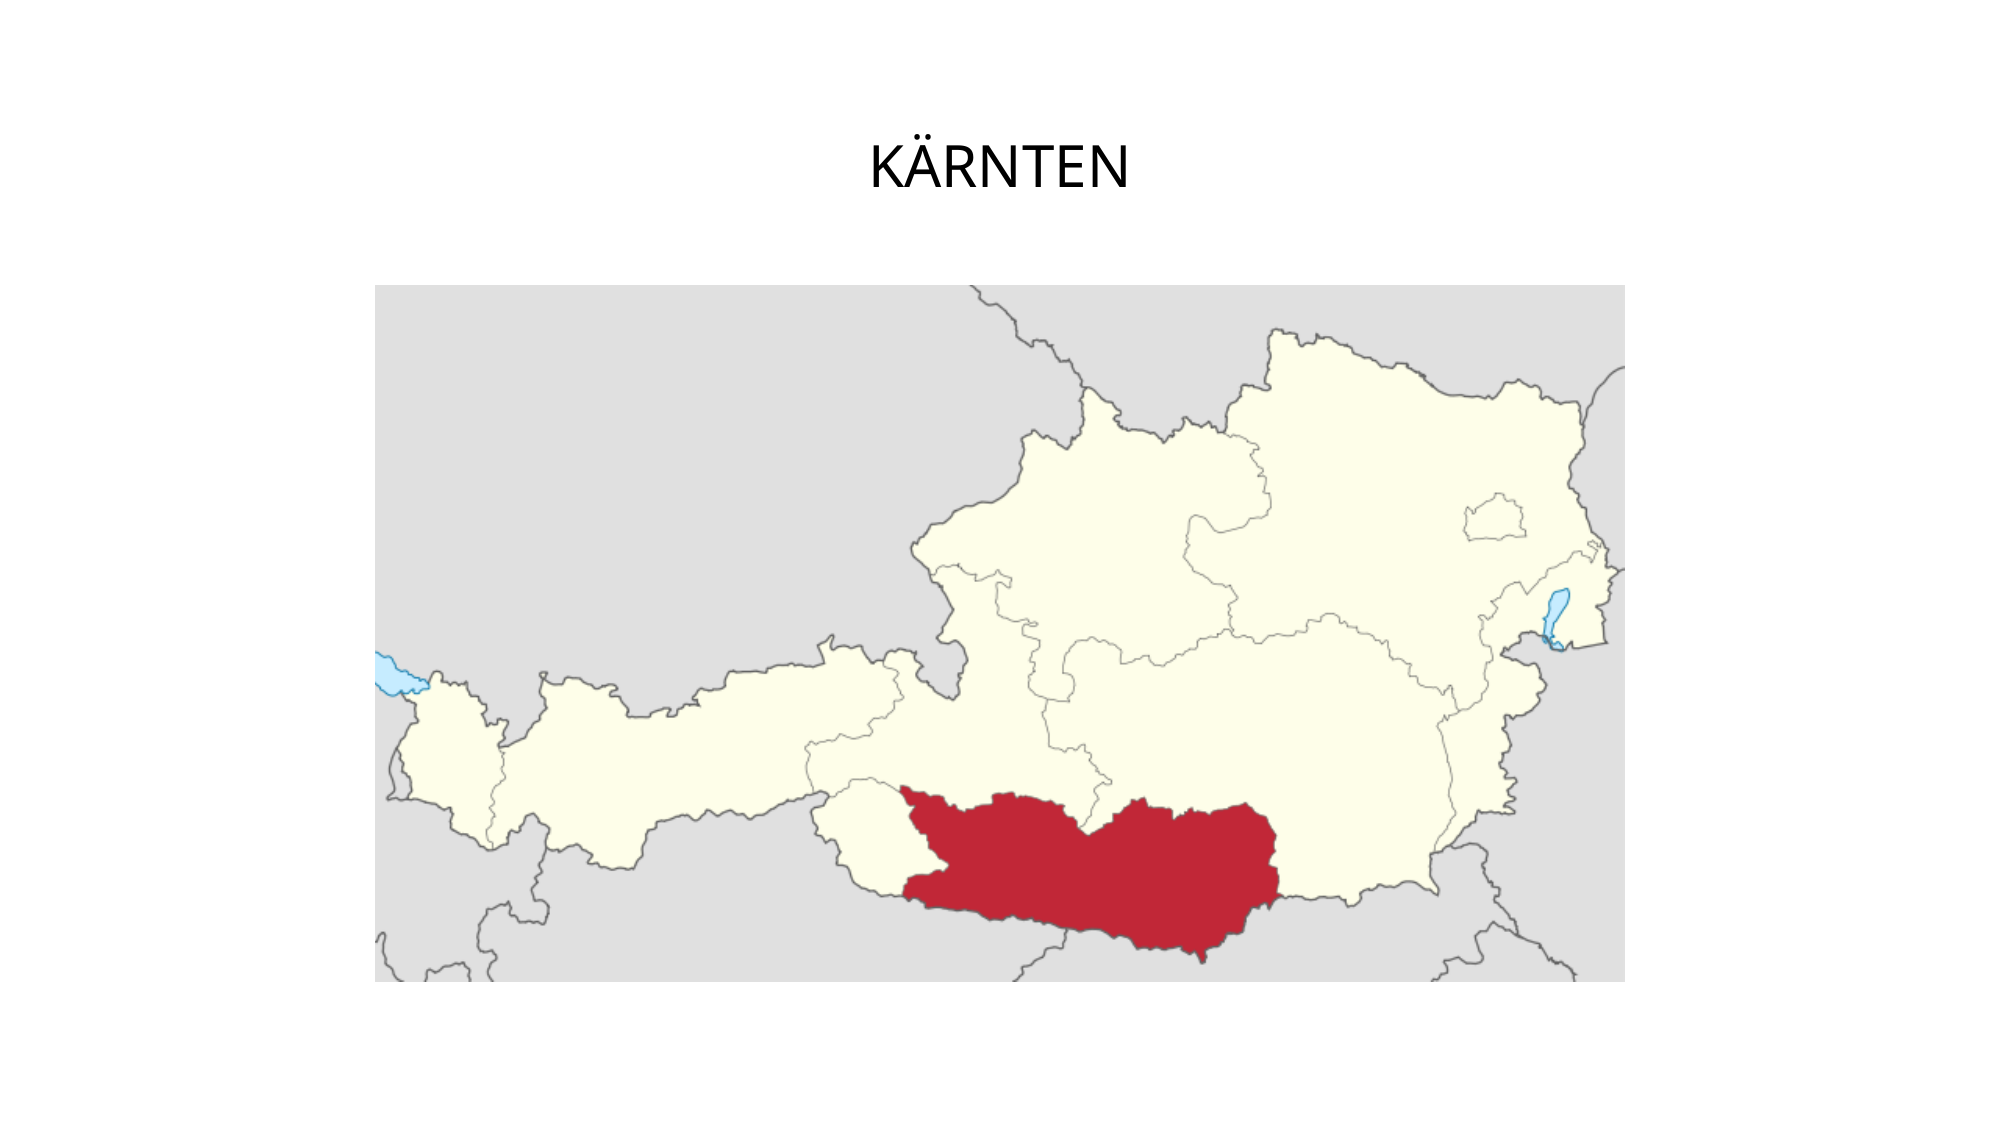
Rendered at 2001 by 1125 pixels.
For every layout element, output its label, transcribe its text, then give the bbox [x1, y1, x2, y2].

title KÄRNTEN [137, 59, 1863, 278]
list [374, 285, 1625, 982]
